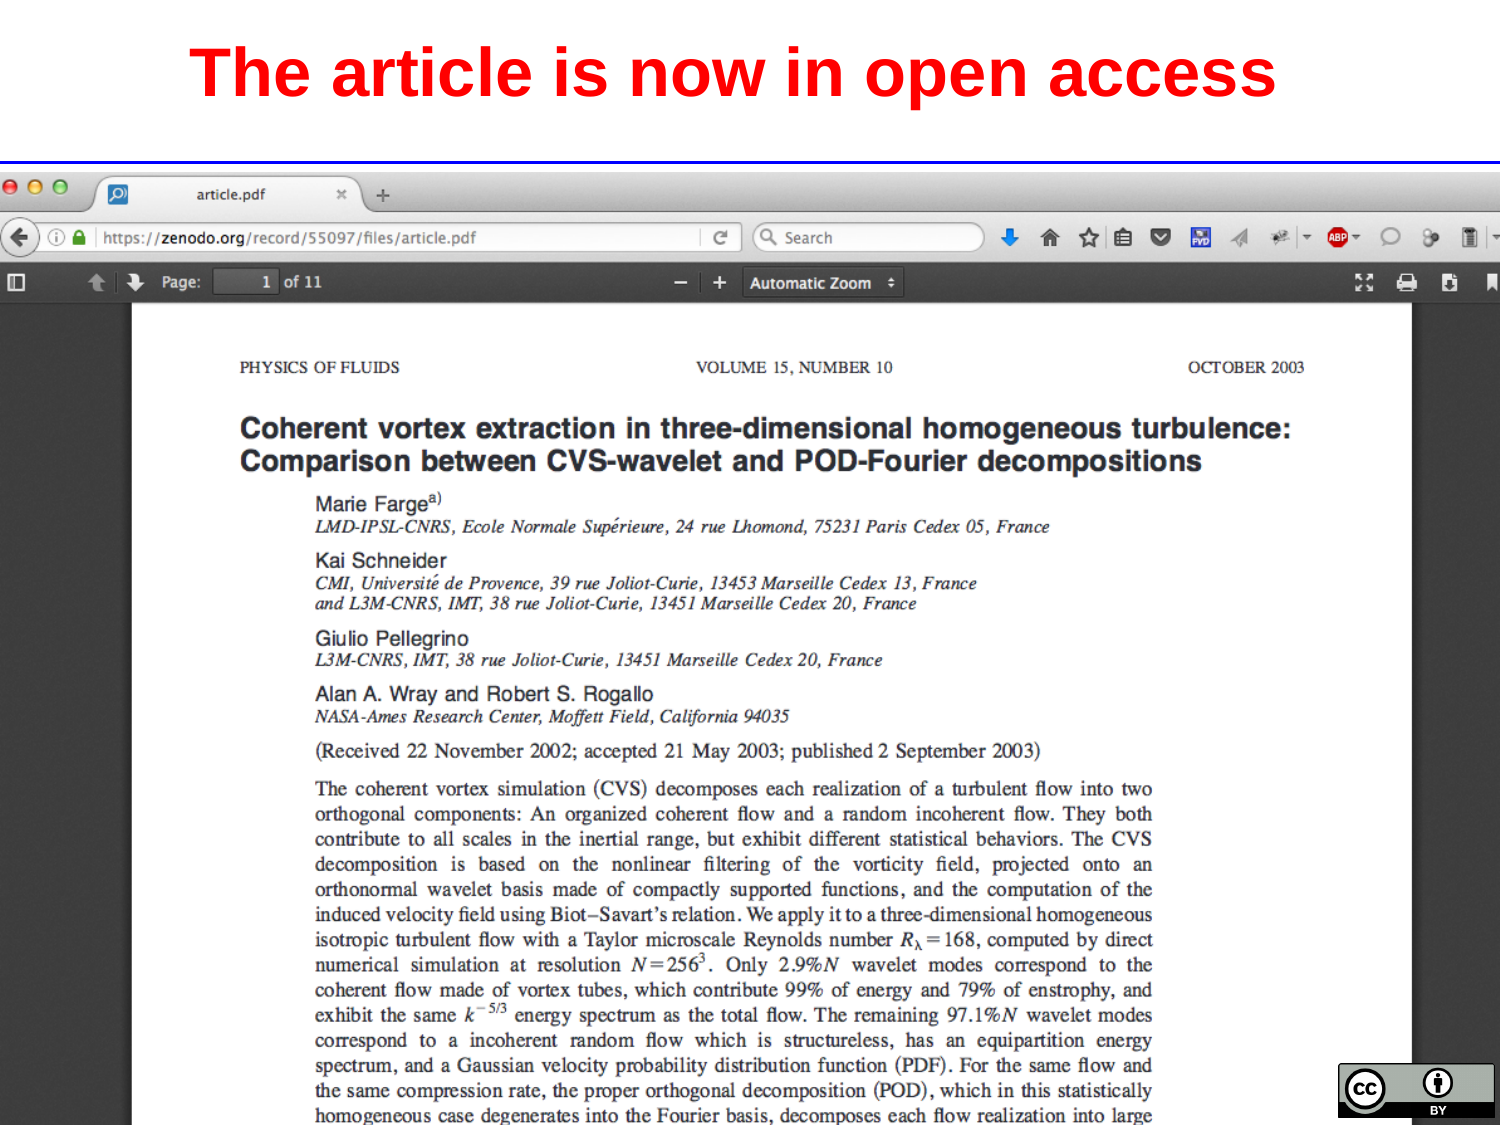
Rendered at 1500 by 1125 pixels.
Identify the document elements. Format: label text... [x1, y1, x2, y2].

picture [0, 171, 1500, 1125]
text_box The article is now in open access [24, 0, 1463, 161]
